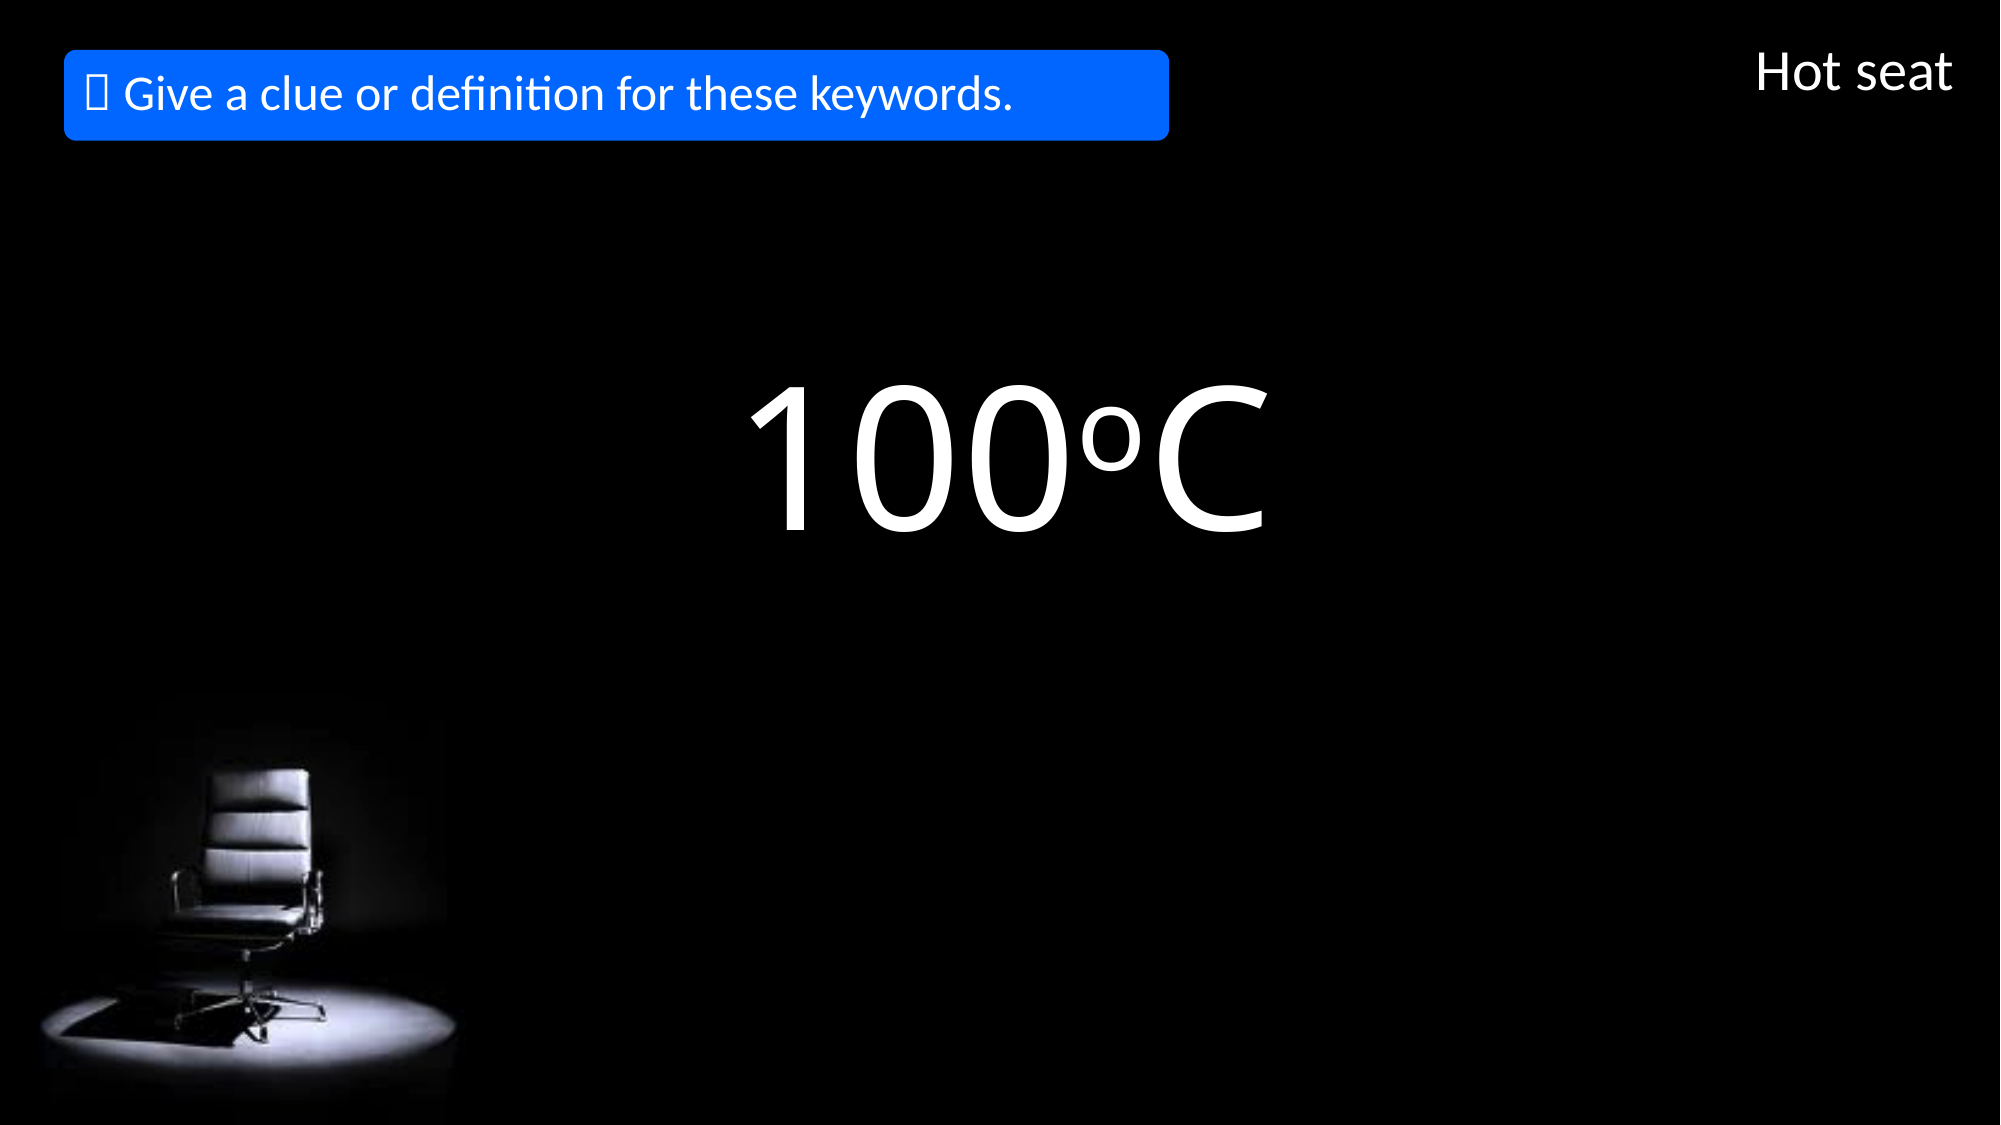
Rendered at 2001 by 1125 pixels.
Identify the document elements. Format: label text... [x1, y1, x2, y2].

text_box 100oC [298, 322, 1709, 578]
text_box  Give a clue or definition for these keywords. [64, 49, 1170, 141]
picture [0, 692, 499, 1125]
text_box Hot seat [1656, 24, 1969, 110]
